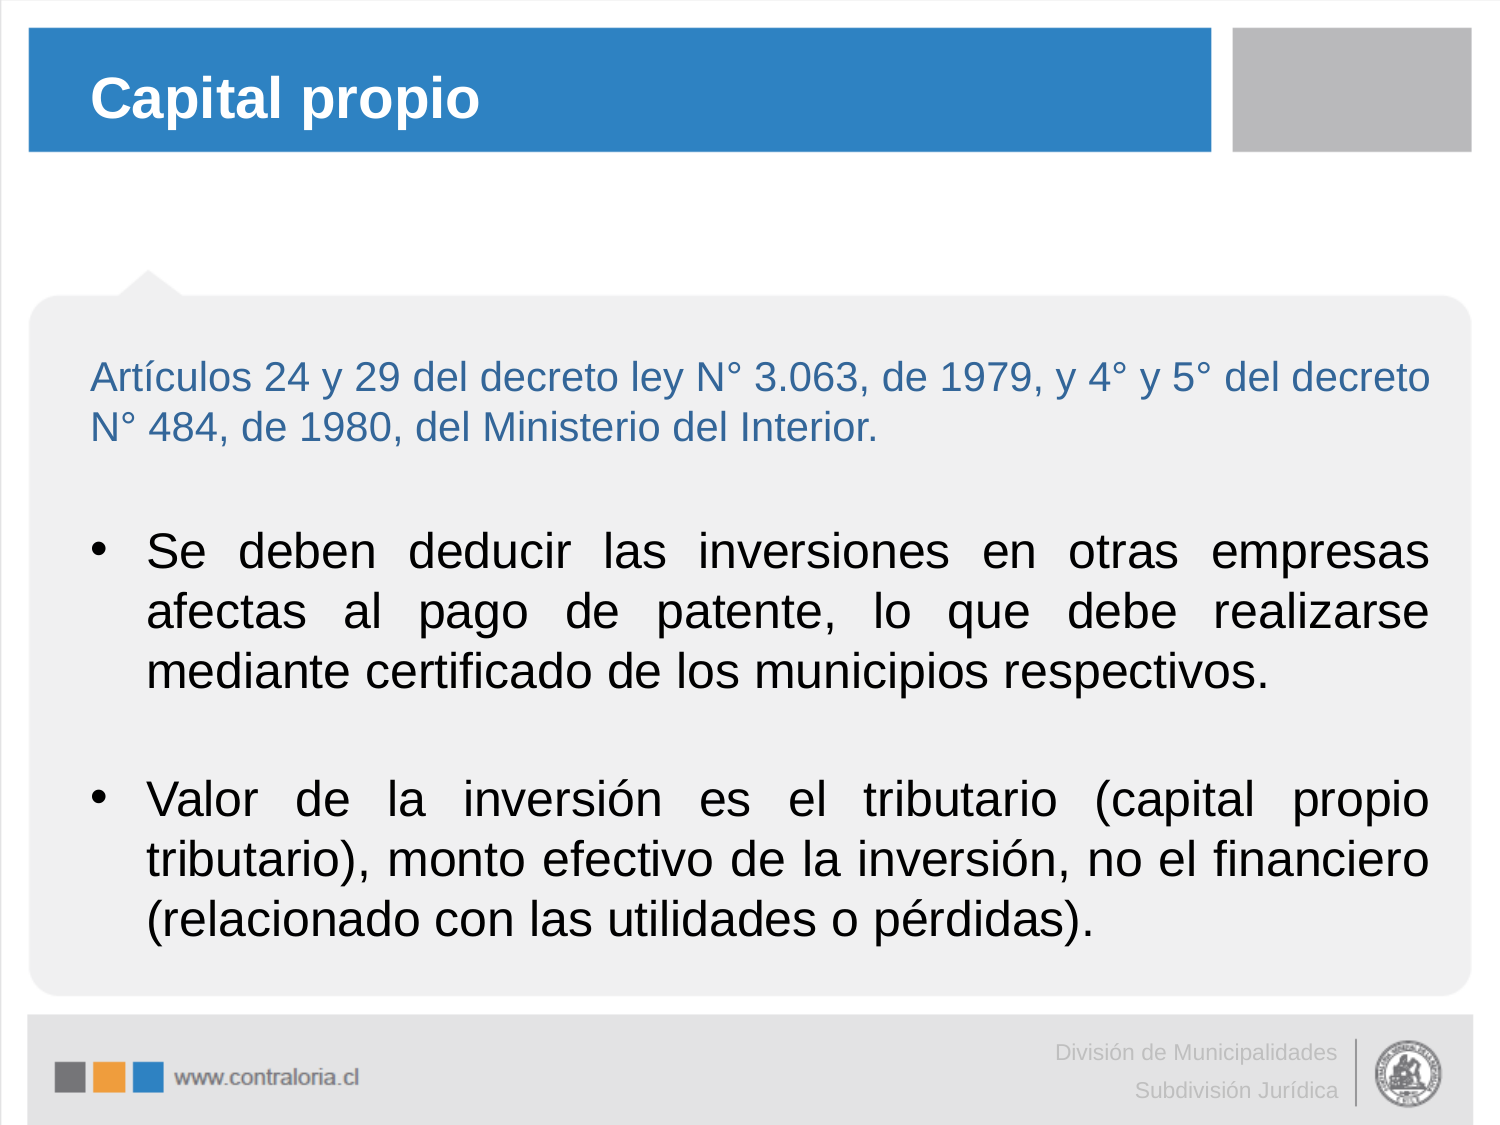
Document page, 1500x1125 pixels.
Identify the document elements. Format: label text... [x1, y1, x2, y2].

list Artículos 24 y 29 del decreto ley N° 3.063, de 1979, y 4° y 5° del decreto N° 484, de 1980, del Ministerio del Interior. Se deben deducir las inversiones en otras empresas afectas al pago de patente, lo que debe realizarse mediante certificado de los municipios respectivos. Valor de la inversión es el tributario (capital propio tributario), monto efectivo de la inversión, no el financiero (relacionado con las utilidades o pérdidas). [75, 341, 1447, 967]
list División de Municipalidades [291, 1029, 1353, 1073]
title Capital propio [75, 45, 1098, 146]
list Subdivisión Jurídica [292, 1068, 1354, 1111]
picture [0, 0, 1500, 1125]
